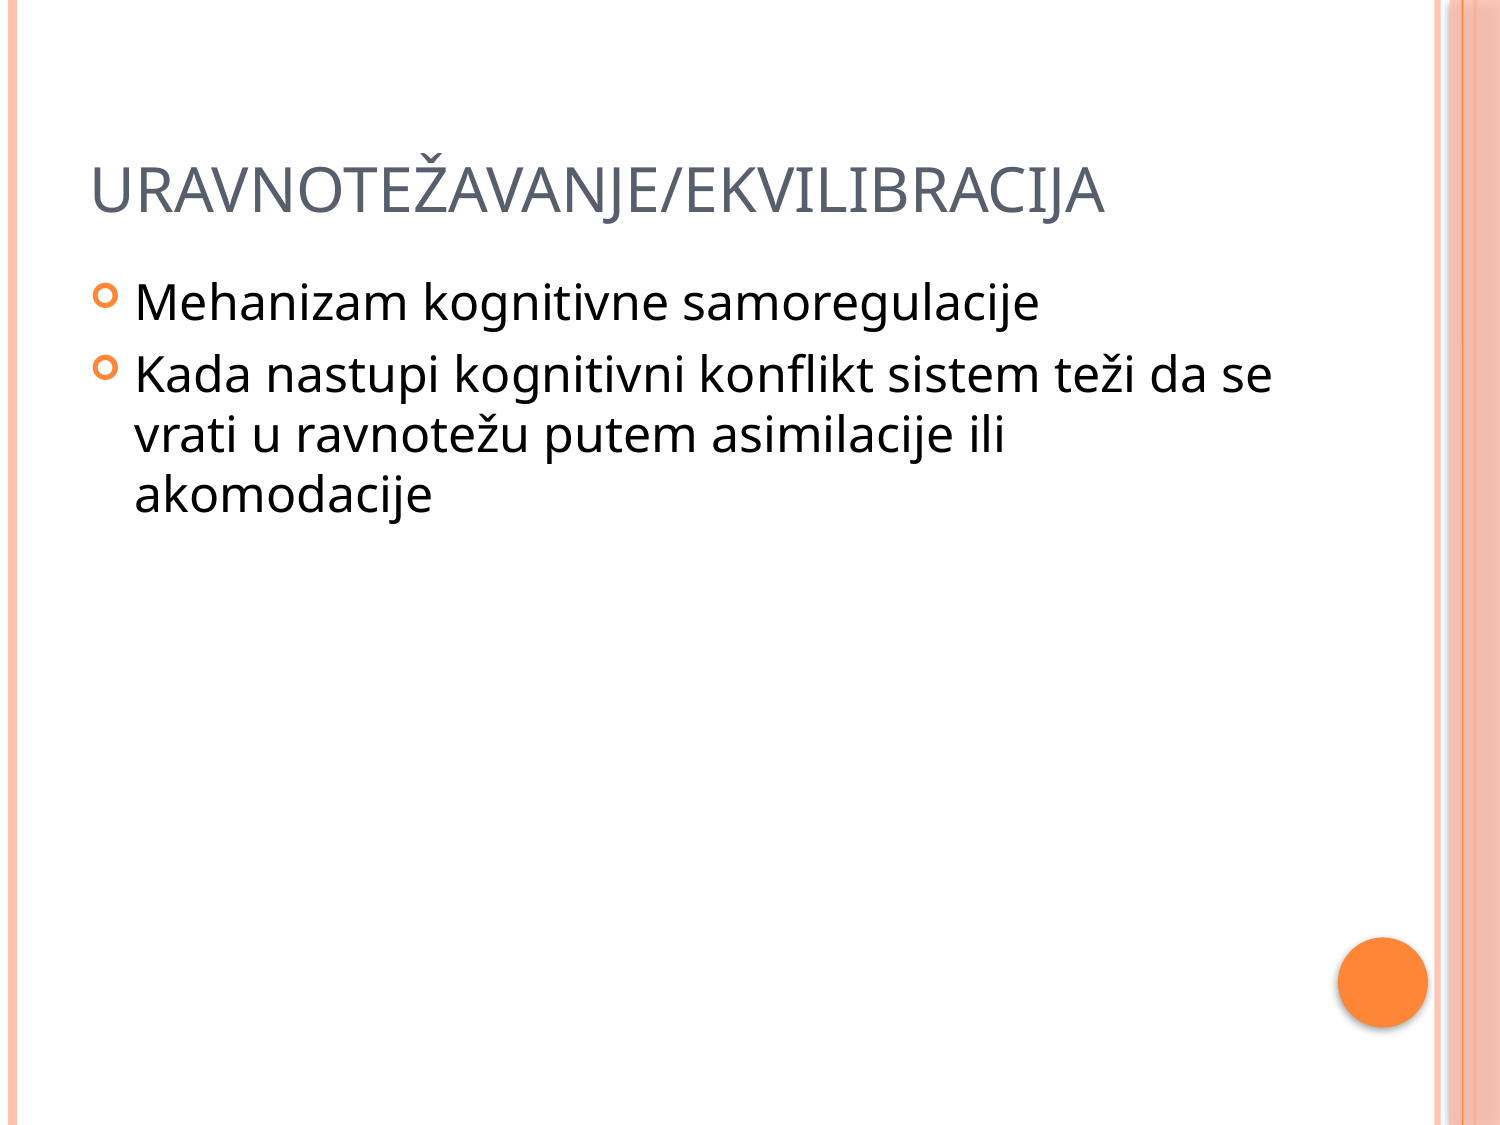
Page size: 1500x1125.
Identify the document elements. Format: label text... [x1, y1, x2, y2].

title Uravnotežavanje/ekvilibracija [75, 45, 1300, 233]
list Mehanizam kognitivne samoregulacije Kada nastupi kognitivni konflikt sistem teži da se vrati u ravnotežu putem asimilacije ili akomodacije [75, 262, 1300, 1062]
